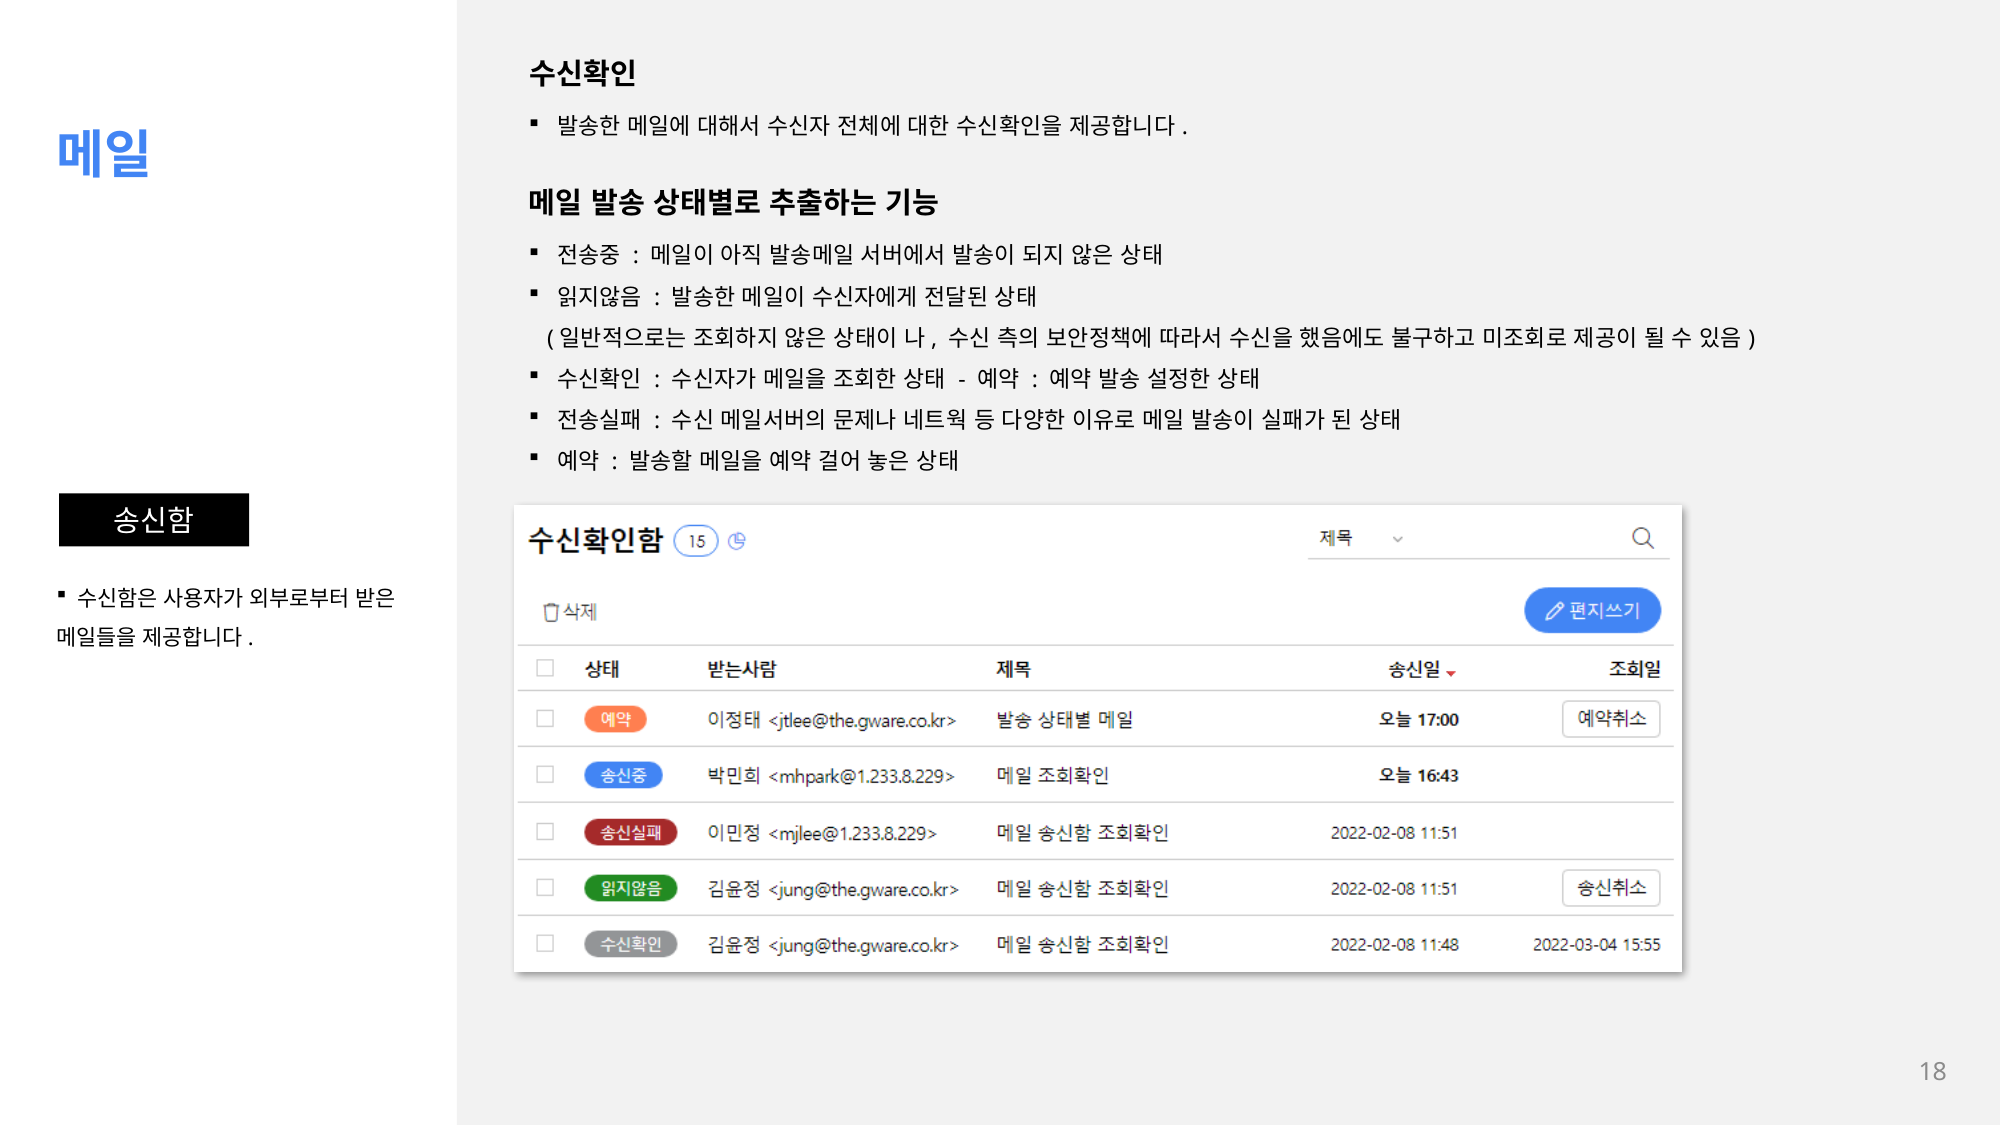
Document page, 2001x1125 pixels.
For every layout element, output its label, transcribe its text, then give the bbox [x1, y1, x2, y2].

text_box 전송중 : 메일이 아직 발송메일 서버에서 발송이 되지 않은 상태 읽지않음 : 발송한 메일이 수신자에게 전달된 상태 (일반적으로는 조회하지 않은 상태이 나, 수신 측의 보안정책에 따라서 수신을 했음에도 불구하고 미조회로 제공이 될 수 있음) 수신확인 : 수신자가 메일을 조회한 상태 - 예약 : 예약 발송 설정한 상태 전송실패 : 수신 메일서버의 문제나 네트웍 등 다양한 이유로 메일 발송이 실패가 된 상태 예약 : 발송할 메일을 예약 걸어 놓은 상태 [514, 219, 1941, 482]
text_box 수신함은 사용자가 외부로부터 받은 메일들을 제공합니다. [41, 563, 457, 657]
text_box 메일 발송 상태별로 추출하는 기능 [514, 159, 966, 219]
text_box 송신함 [58, 492, 250, 548]
text_box 발송한 메일에 대해서 수신자 전체에 대한 수신확인을 제공합니다. [514, 90, 1941, 147]
text_box 수신확인 [514, 30, 900, 90]
picture [514, 505, 1682, 972]
text_box 메일 [41, 114, 410, 192]
